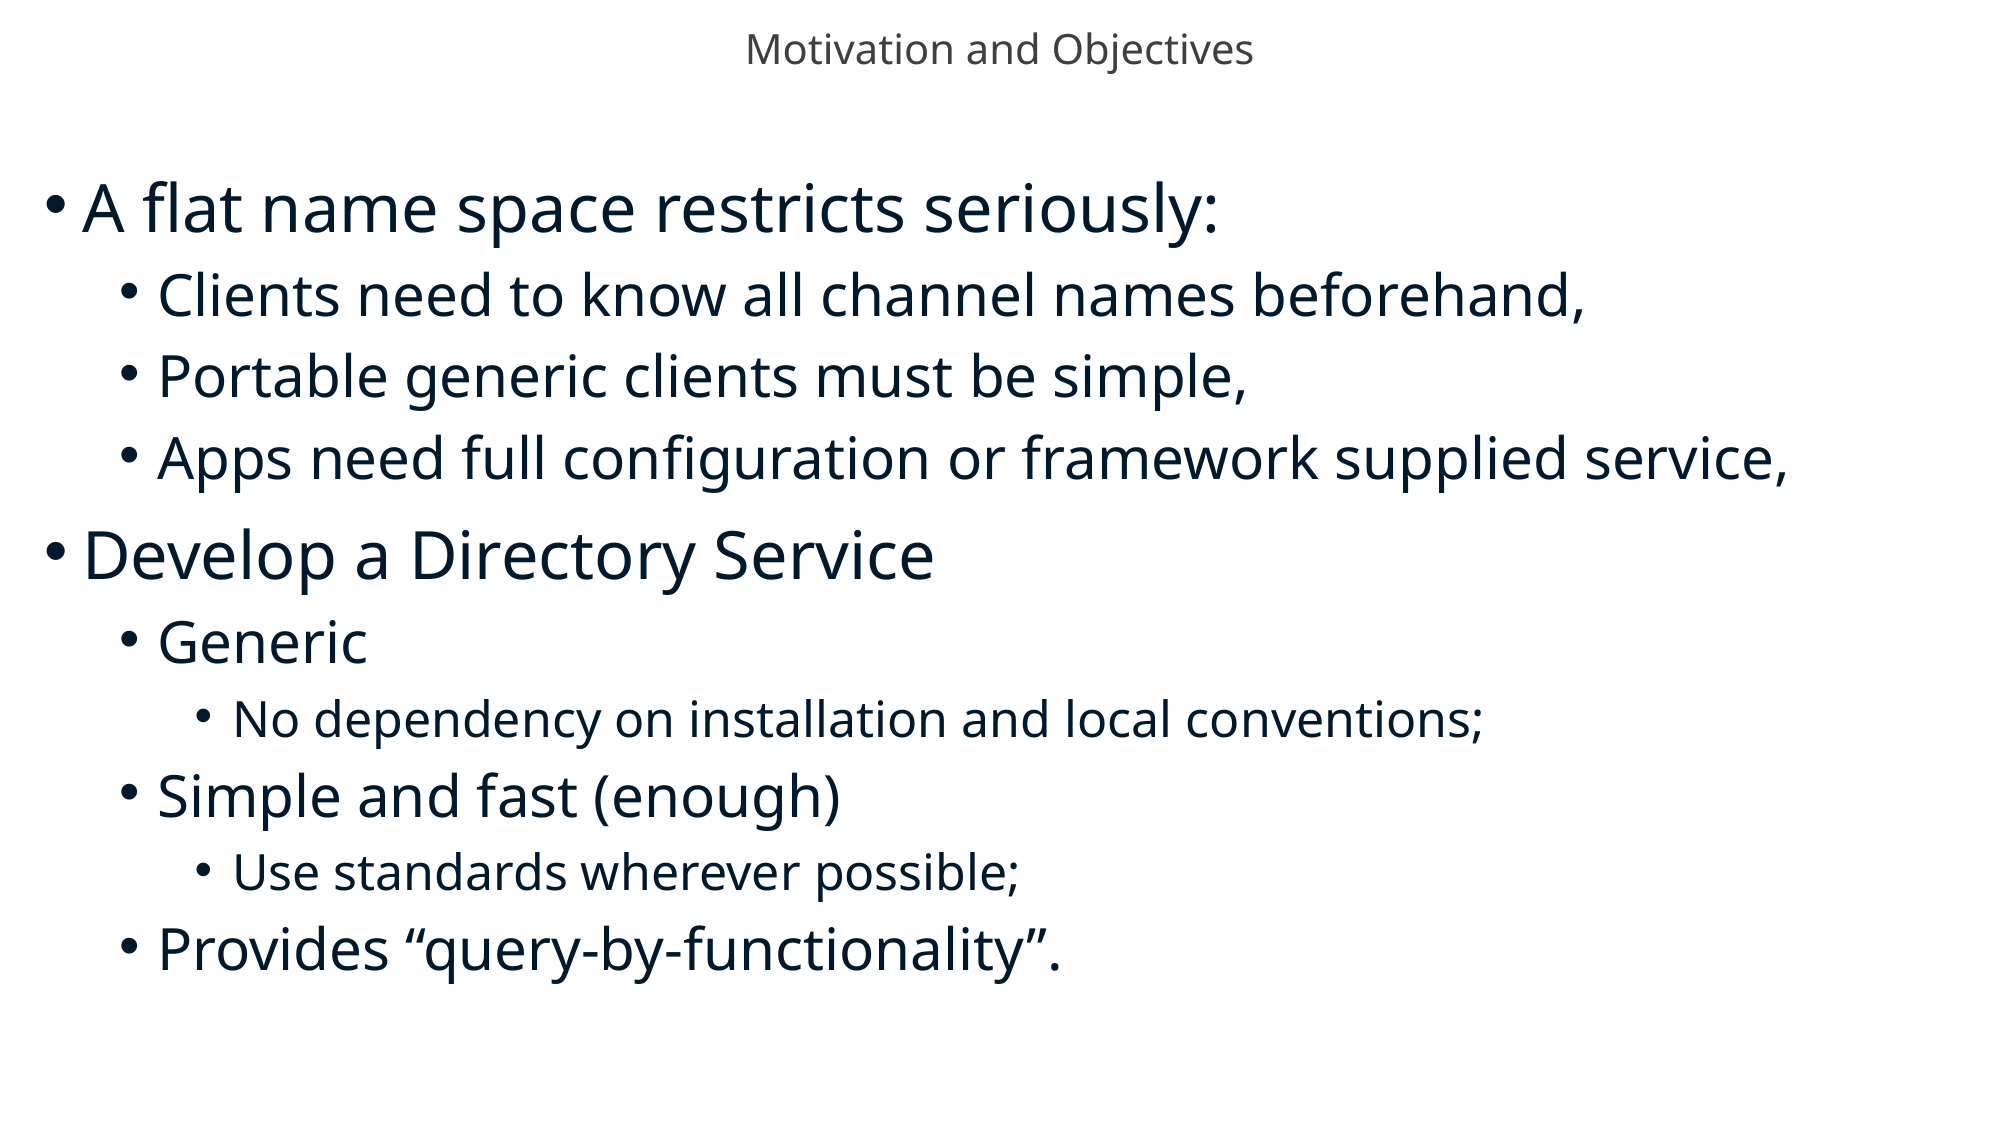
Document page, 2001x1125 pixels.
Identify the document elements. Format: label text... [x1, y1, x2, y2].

list A flat name space restricts seriously: Clients need to know all channel names beforehand, Portable generic clients must be simple, Apps need full configuration or framework supplied service, Develop a Directory Service Generic No dependency on installation and local conventions; Simple and fast (enough) Use standards wherever possible; Provides “query-by-functionality”. [29, 159, 1971, 1095]
title Motivation and Objectives [29, 0, 1971, 83]
